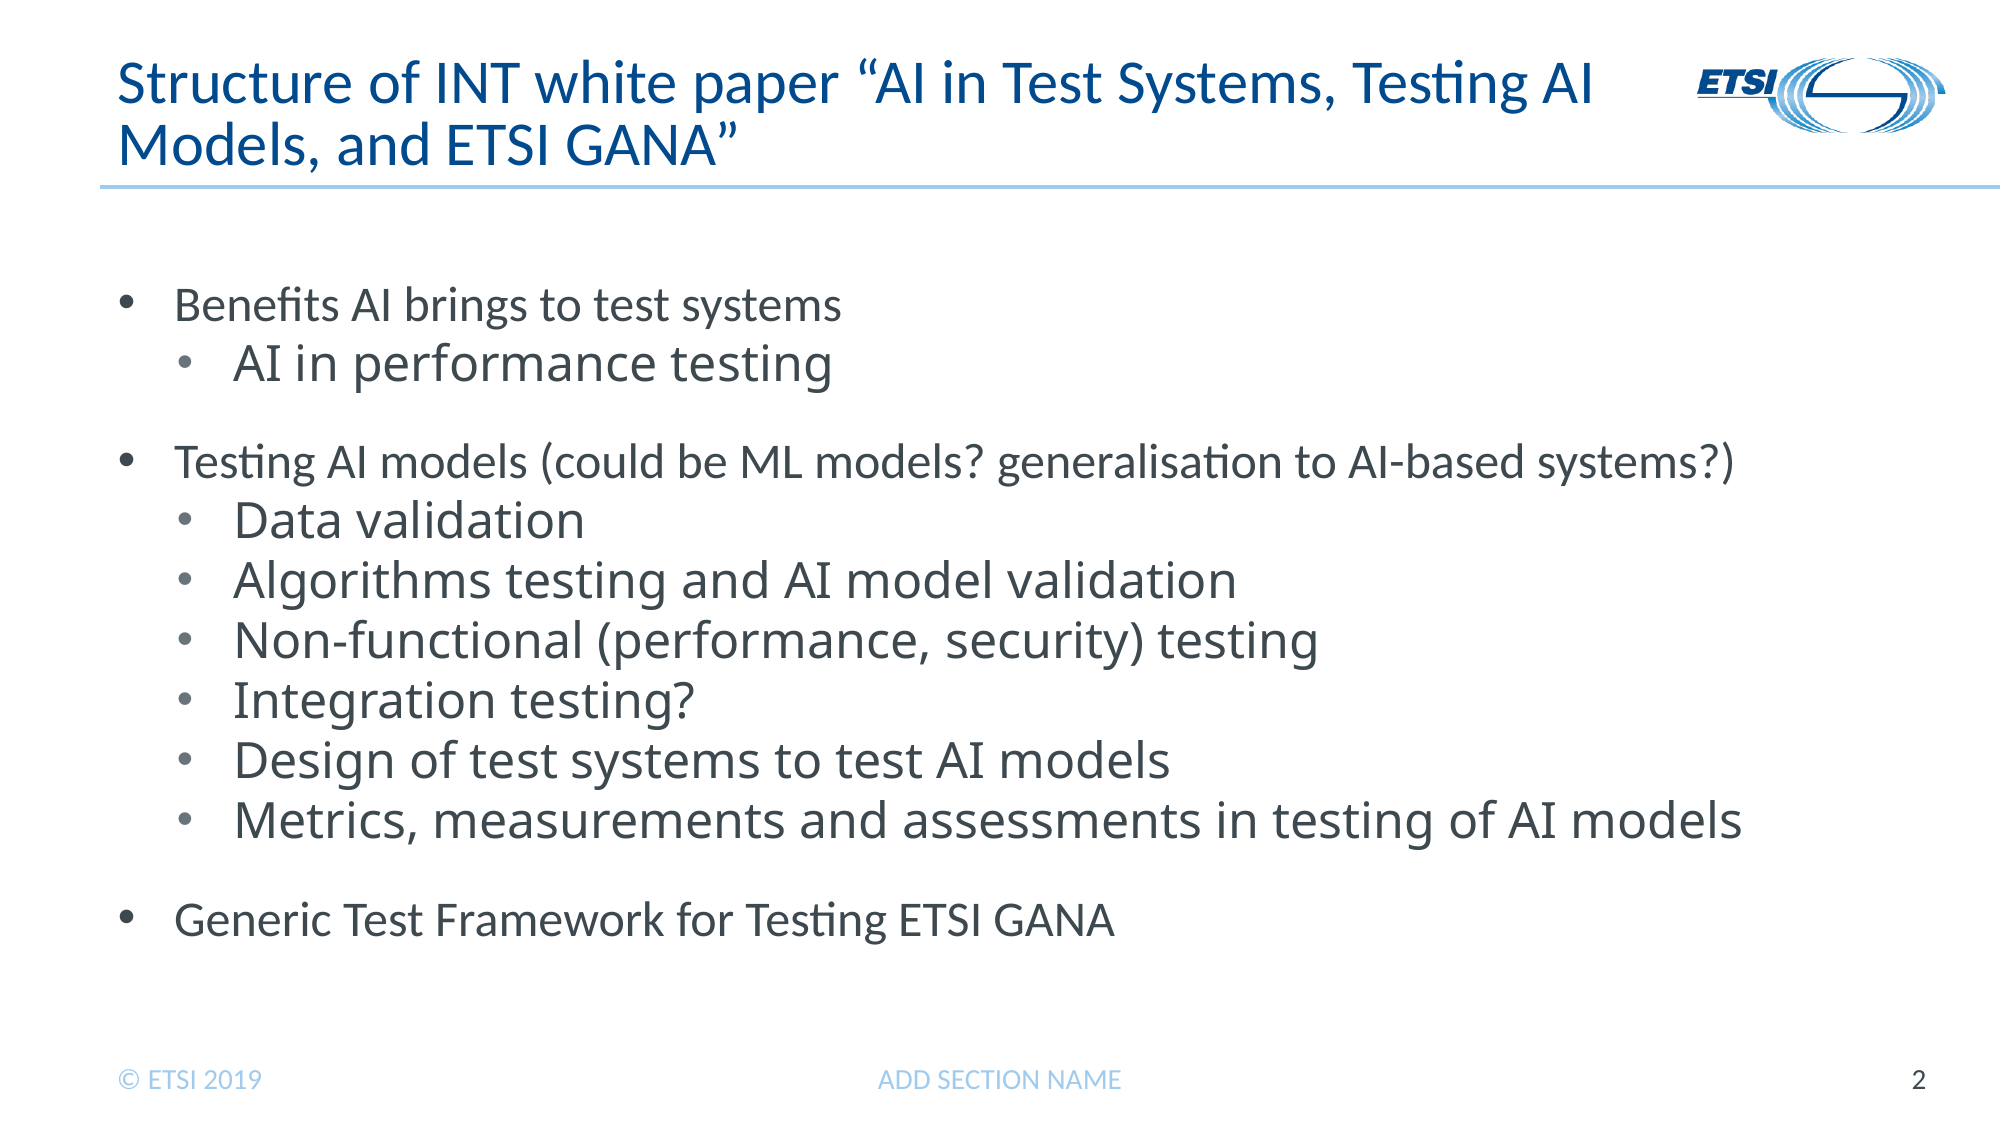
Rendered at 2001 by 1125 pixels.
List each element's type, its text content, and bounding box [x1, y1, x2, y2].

title Structure of INT white paper “AI in Test Systems, Testing AI Models, and ETSI GANA” [100, 45, 1663, 188]
footer ADD SECTION NAME [662, 1048, 1338, 1108]
picture [1697, 58, 1946, 138]
list Benefits AI brings to test systems AI in performance testing Testing AI models (could be ML models? generalisation to AI-based systems?) Data validation Algorithms testing and AI model validation Non-functional (performance, security) testing Integration testing? Design of test systems to test AI models Metrics, measurements and assessments in testing of AI models Generic Test Framework for Testing ETSI GANA [100, 262, 1942, 1031]
